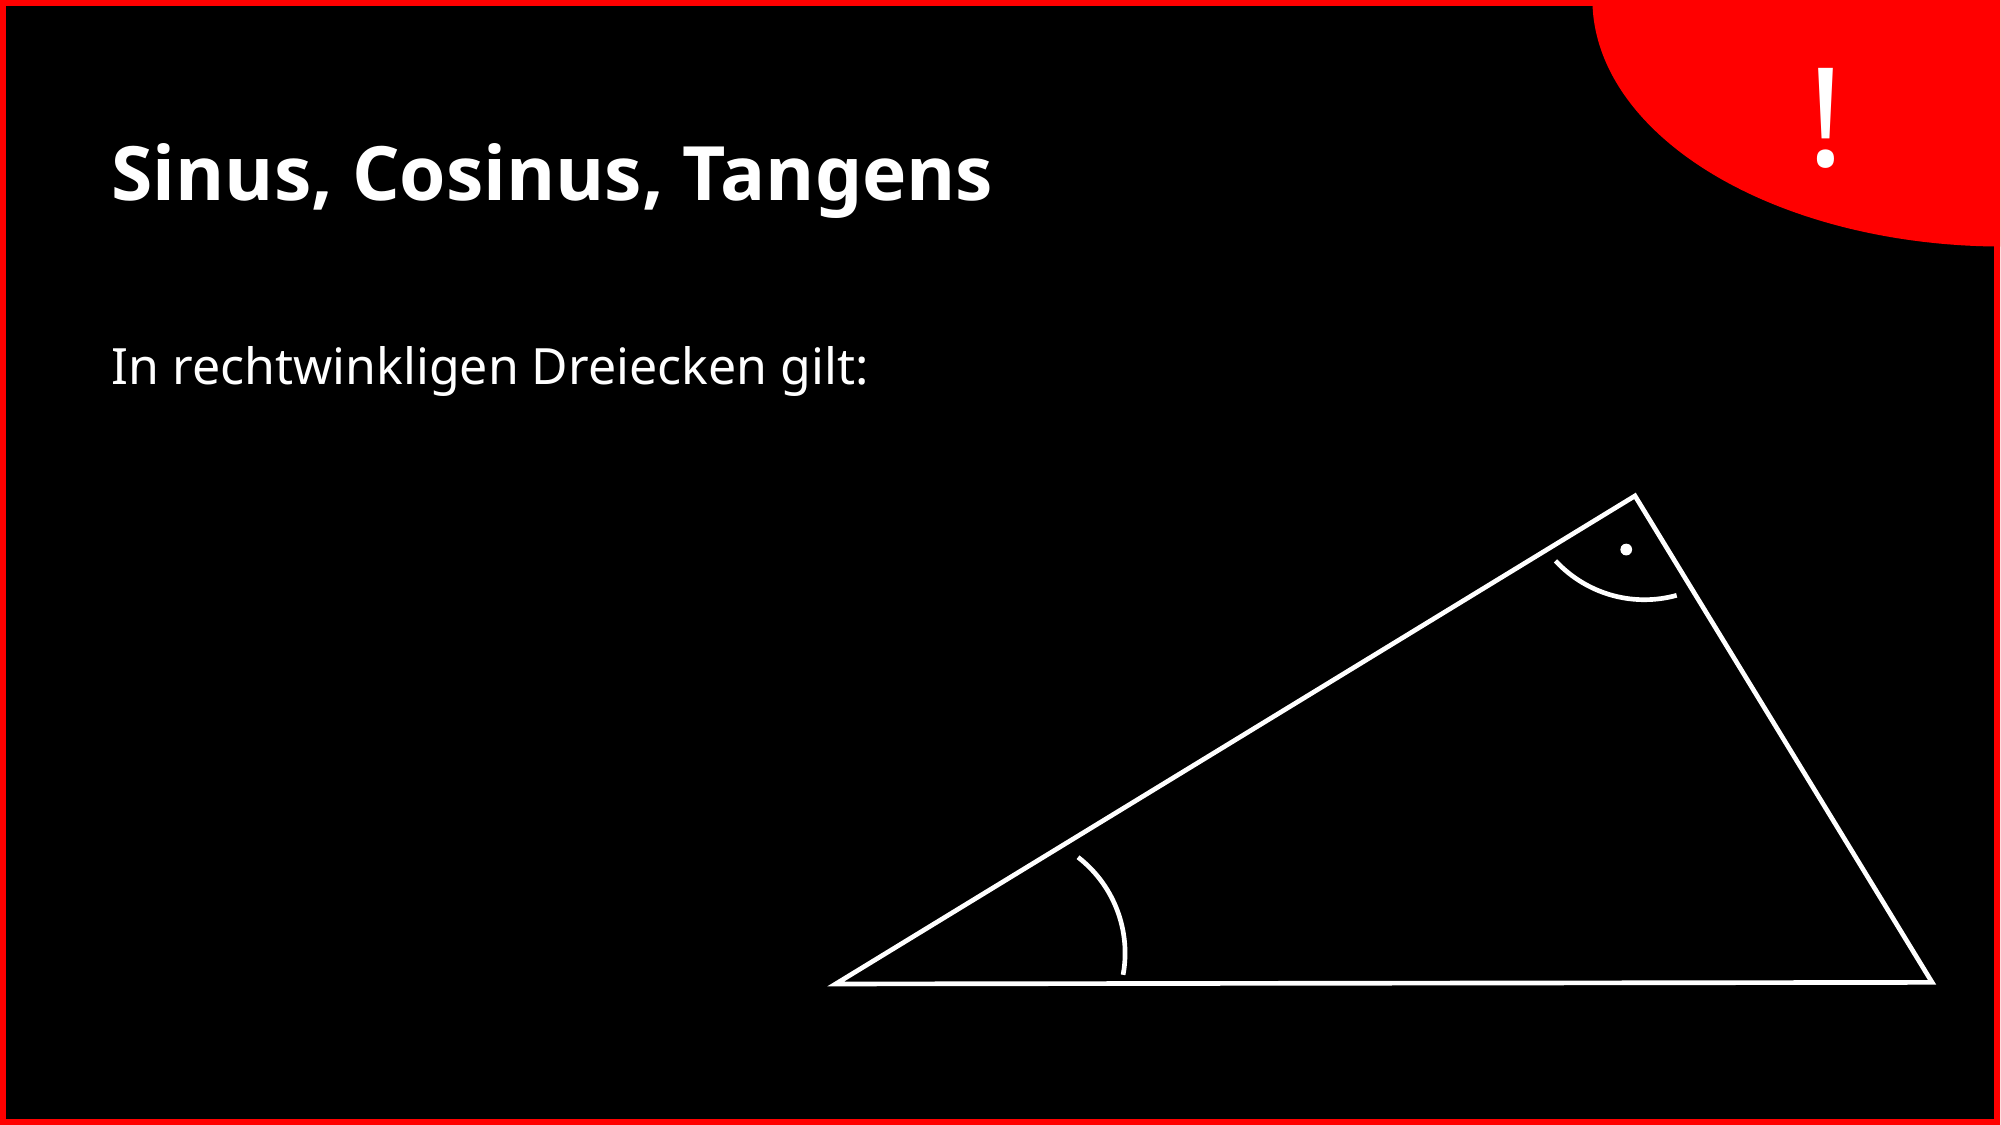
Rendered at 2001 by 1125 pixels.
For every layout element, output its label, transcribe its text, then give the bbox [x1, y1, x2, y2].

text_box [882, 357, 1857, 1125]
list Sinus, Cosinus, Tangens [96, 128, 1406, 235]
